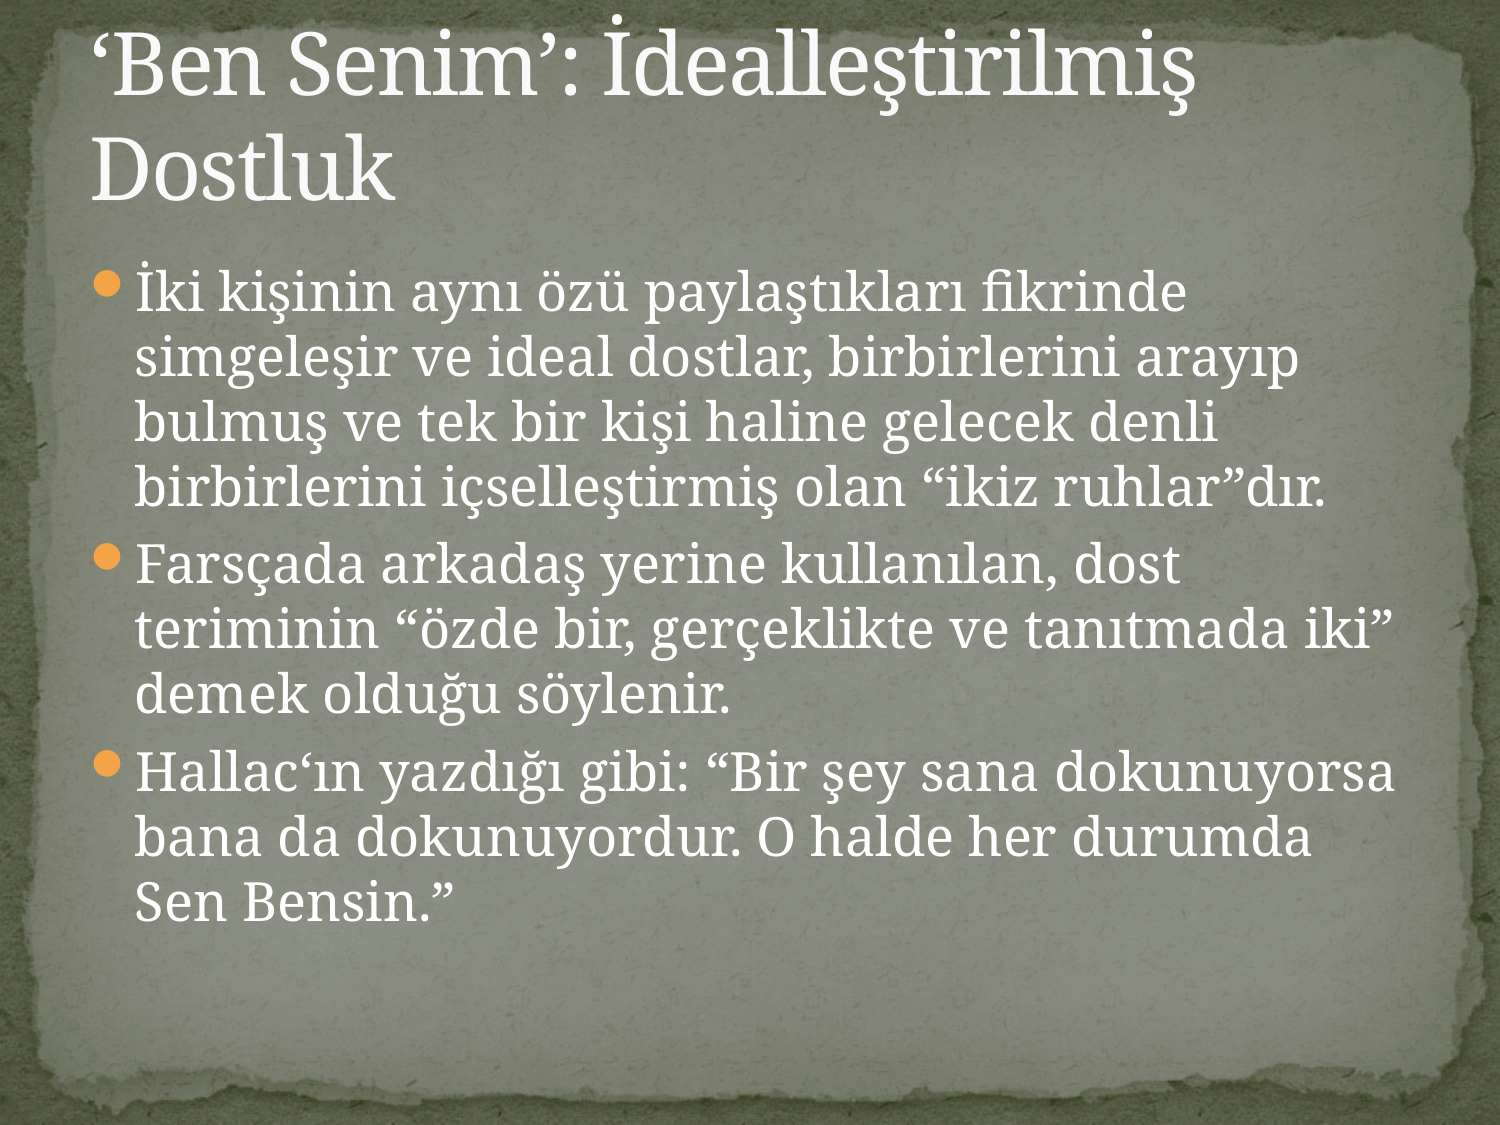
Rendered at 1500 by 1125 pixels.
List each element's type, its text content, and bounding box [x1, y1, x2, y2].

list İki kişinin aynı özü paylaştıkları fikrinde simgeleşir ve ideal dostlar, birbirlerini arayıp bulmuş ve tek bir kişi haline gelecek denli birbirlerini içselleştirmiş olan “ikiz ruhlar”dır. Farsçada arkadaş yerine kullanılan, dost teriminin “özde bir, gerçeklikte ve tanıtmada iki” demek olduğu söylenir. Hallac‘ın yazdığı gibi: “Bir şey sana dokunuyorsa bana da dokunuyordur. O halde her durumda Sen Bensin.” [75, 249, 1425, 1000]
title ‘Ben Senim’: İdealleştirilmiş Dostluk [74, 24, 1425, 225]
